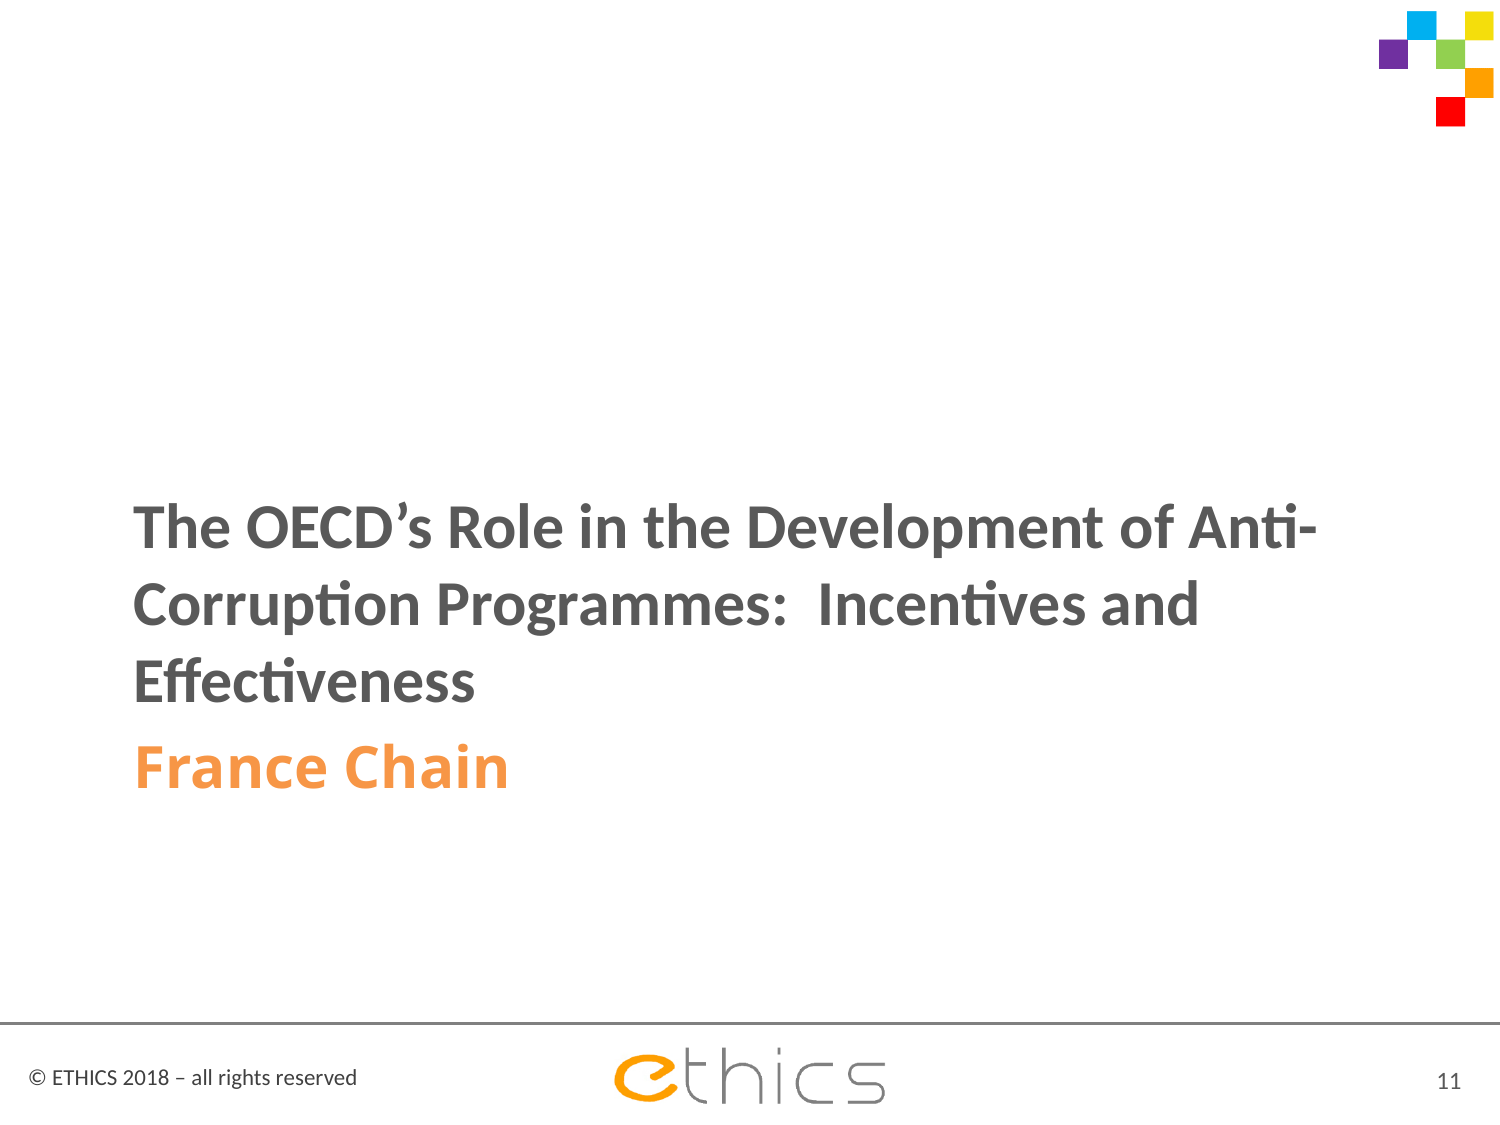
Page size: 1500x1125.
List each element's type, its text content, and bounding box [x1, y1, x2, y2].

title France Chain [118, 723, 1394, 947]
picture [1376, 7, 1496, 129]
picture [612, 1045, 888, 1107]
list The OECD’s Role in the Development of Anti-Corruption Programmes: Incentives and Effectiveness [118, 476, 1394, 723]
